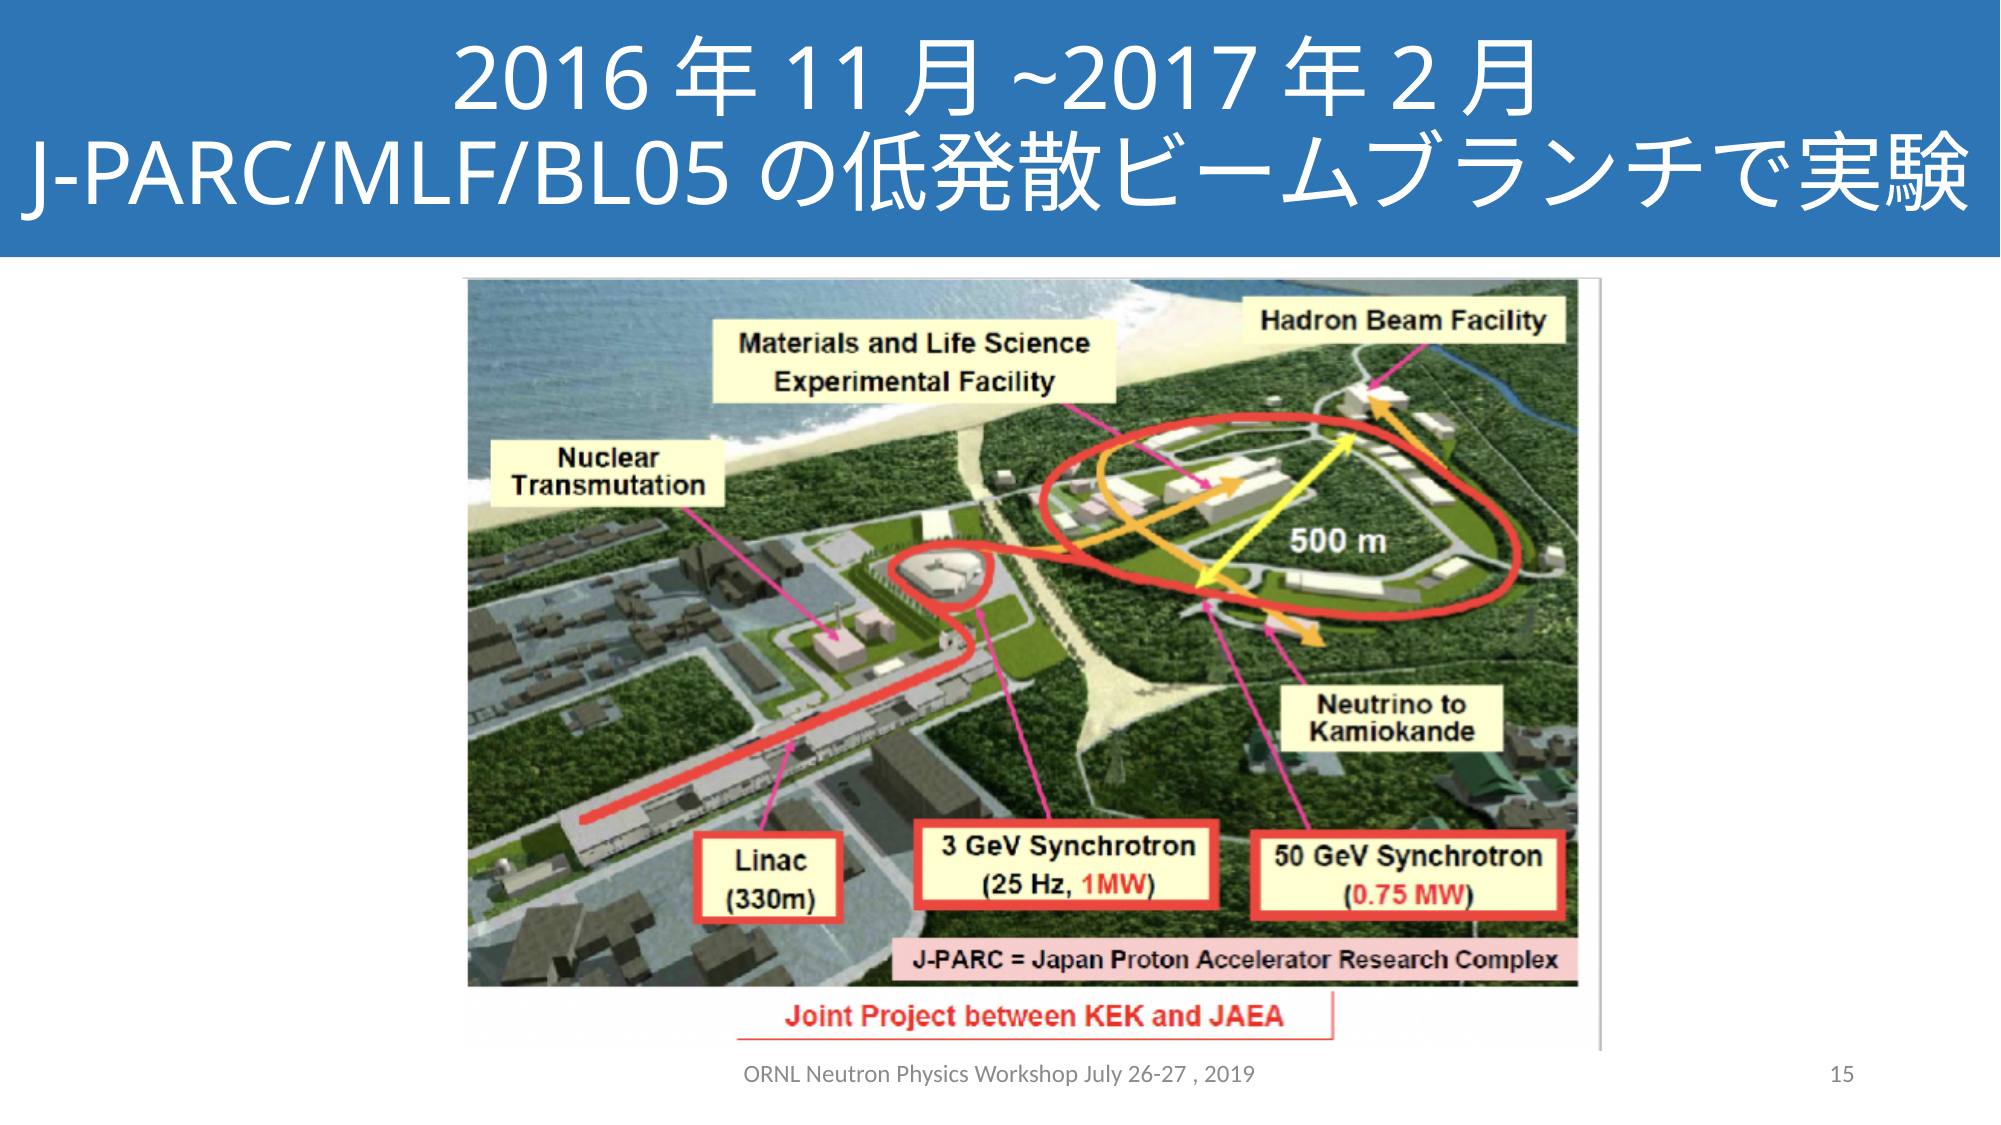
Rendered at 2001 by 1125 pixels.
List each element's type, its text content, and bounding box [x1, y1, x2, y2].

slide_number 15 [1818, 1050, 1863, 1096]
text_box 2016年11月~2017年2月 J-PARC/MLF/BL05の低発散ビームブランチで実験 [0, 0, 2000, 258]
picture [461, 277, 1602, 1051]
text_box ORNL Neutron Physics Workshop July 26-27 , 2019 [662, 1051, 1338, 1103]
